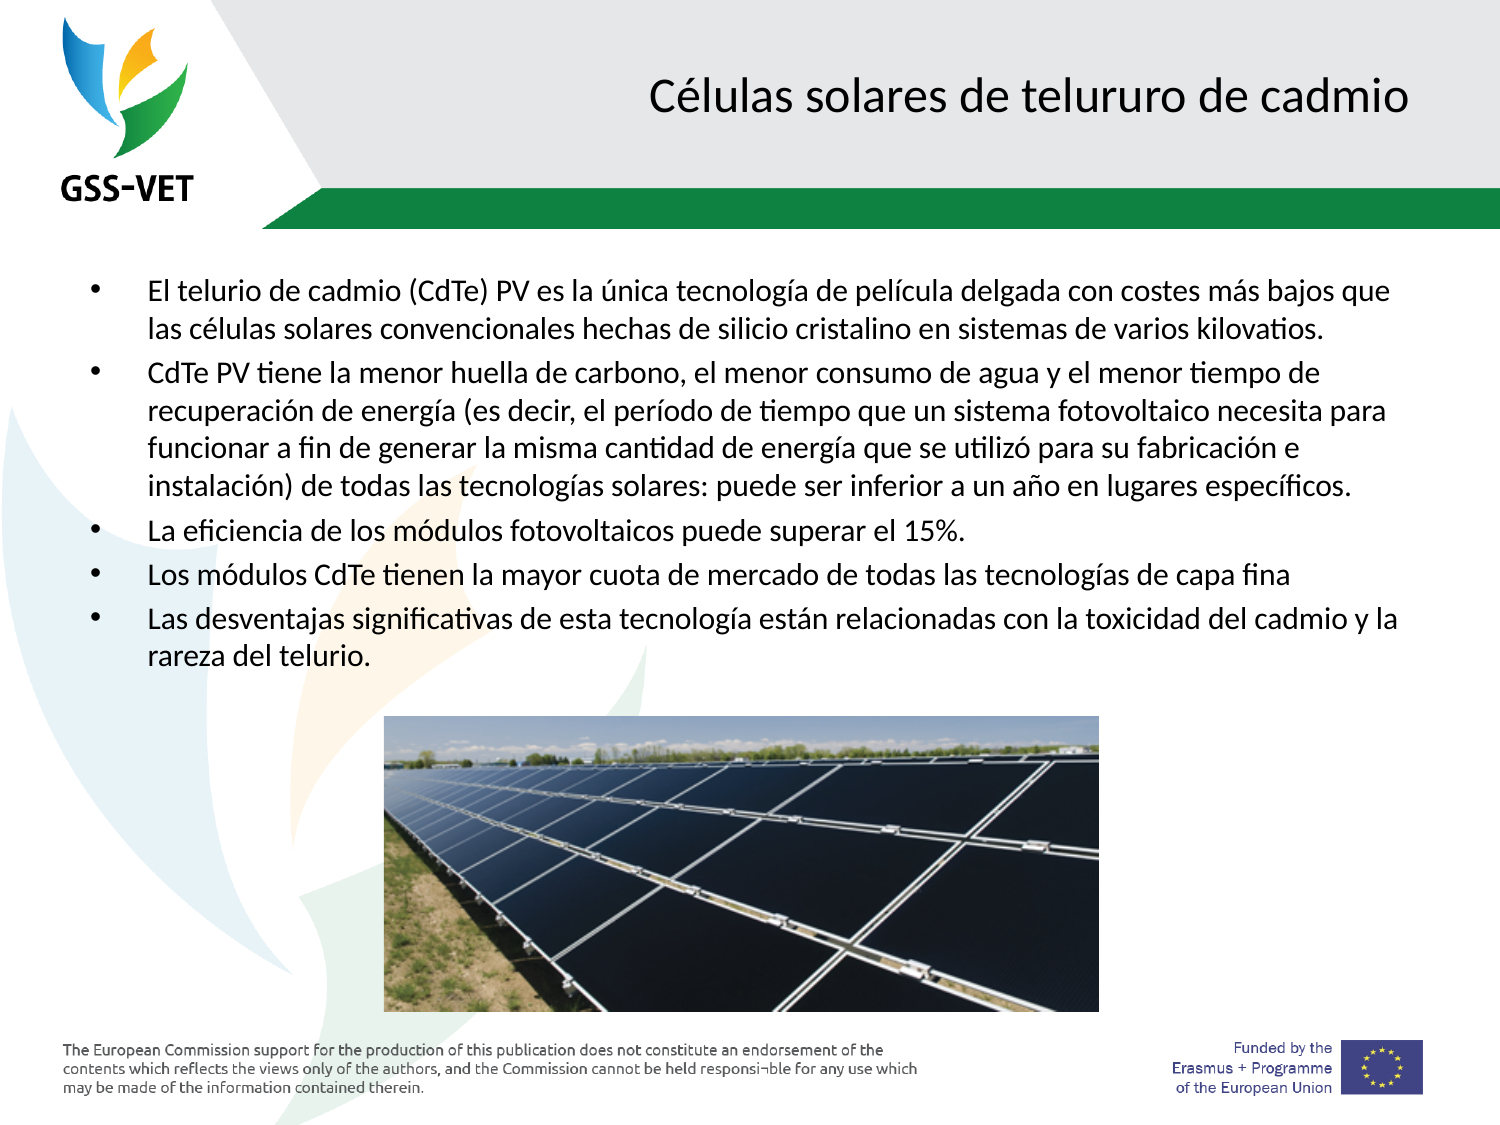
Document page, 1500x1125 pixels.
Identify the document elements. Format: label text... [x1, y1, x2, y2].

title Células solares de telururo de cadmio [324, 0, 1425, 185]
picture [0, 0, 1500, 1125]
list El telurio de cadmio (CdTe) PV es la única tecnología de película delgada con costes más bajos que las células solares convencionales hechas de silicio cristalino en sistemas de varios kilovatios. CdTe PV tiene la menor huella de carbono, el menor consumo de agua y el menor tiempo de recuperación de energía (es decir, el período de tiempo que un sistema fotovoltaico necesita para funcionar a fin de generar la misma cantidad de energía que se utilizó para su fabricación e instalación) de todas las tecnologías solares: puede ser inferior a un año en lugares específicos. La eficiencia de los módulos fotovoltaicos puede superar el 15%. Los módulos CdTe tienen la mayor cuota de mercado de todas las tecnologías de capa fina Las desventajas significativas de esta tecnología están relacionadas con la toxicidad del cadmio y la rareza del telurio. [75, 262, 1425, 716]
